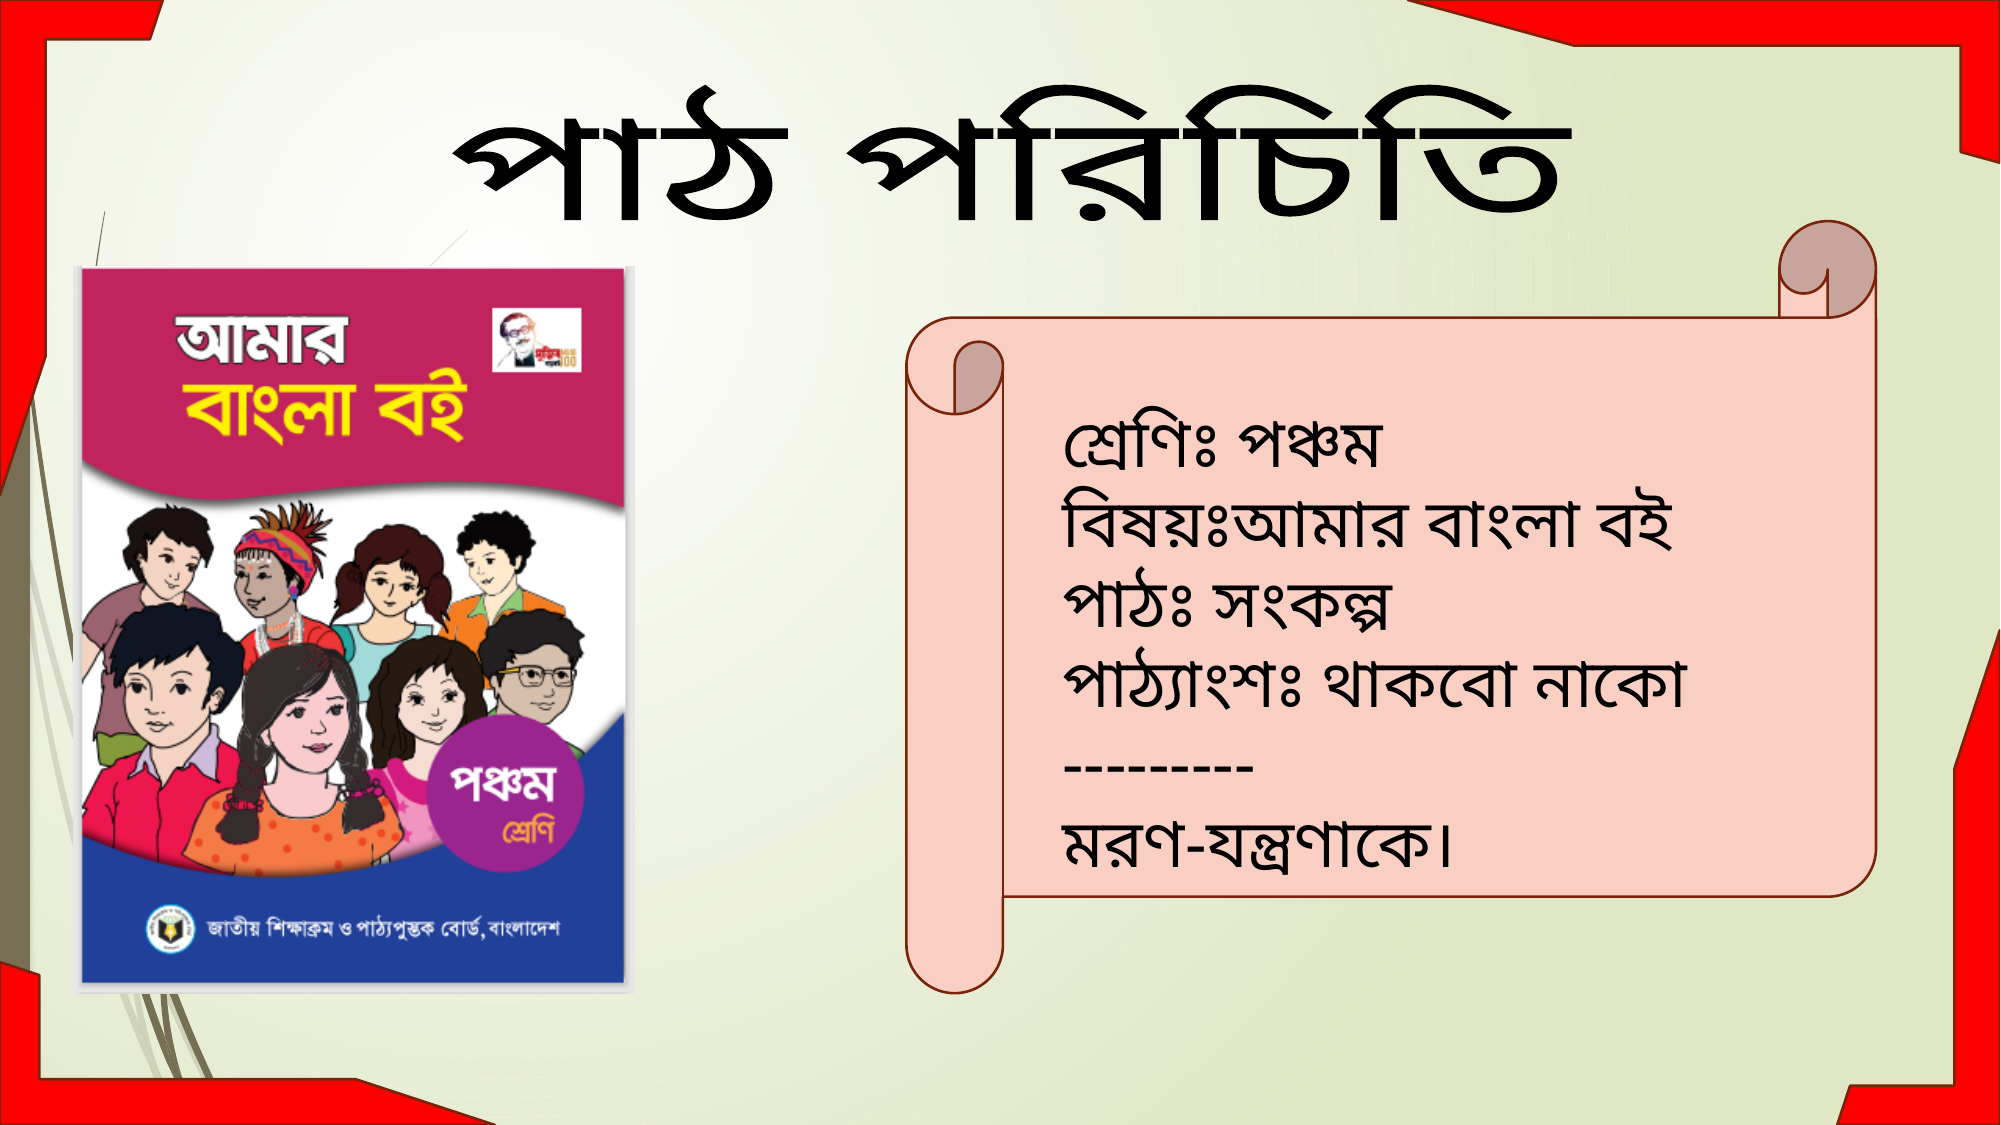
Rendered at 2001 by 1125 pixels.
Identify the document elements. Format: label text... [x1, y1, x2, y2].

picture [73, 266, 635, 994]
text_box [905, 219, 1878, 995]
text_box শ্রেণিঃ পঞ্চম বিষয়ঃআমার বাংলা বই পাঠঃ সংকল্প পাঠ্যাংশঃ থাকবো নাকো --------- মরণ-যন্ত্রণাকে। [1047, 393, 1835, 889]
